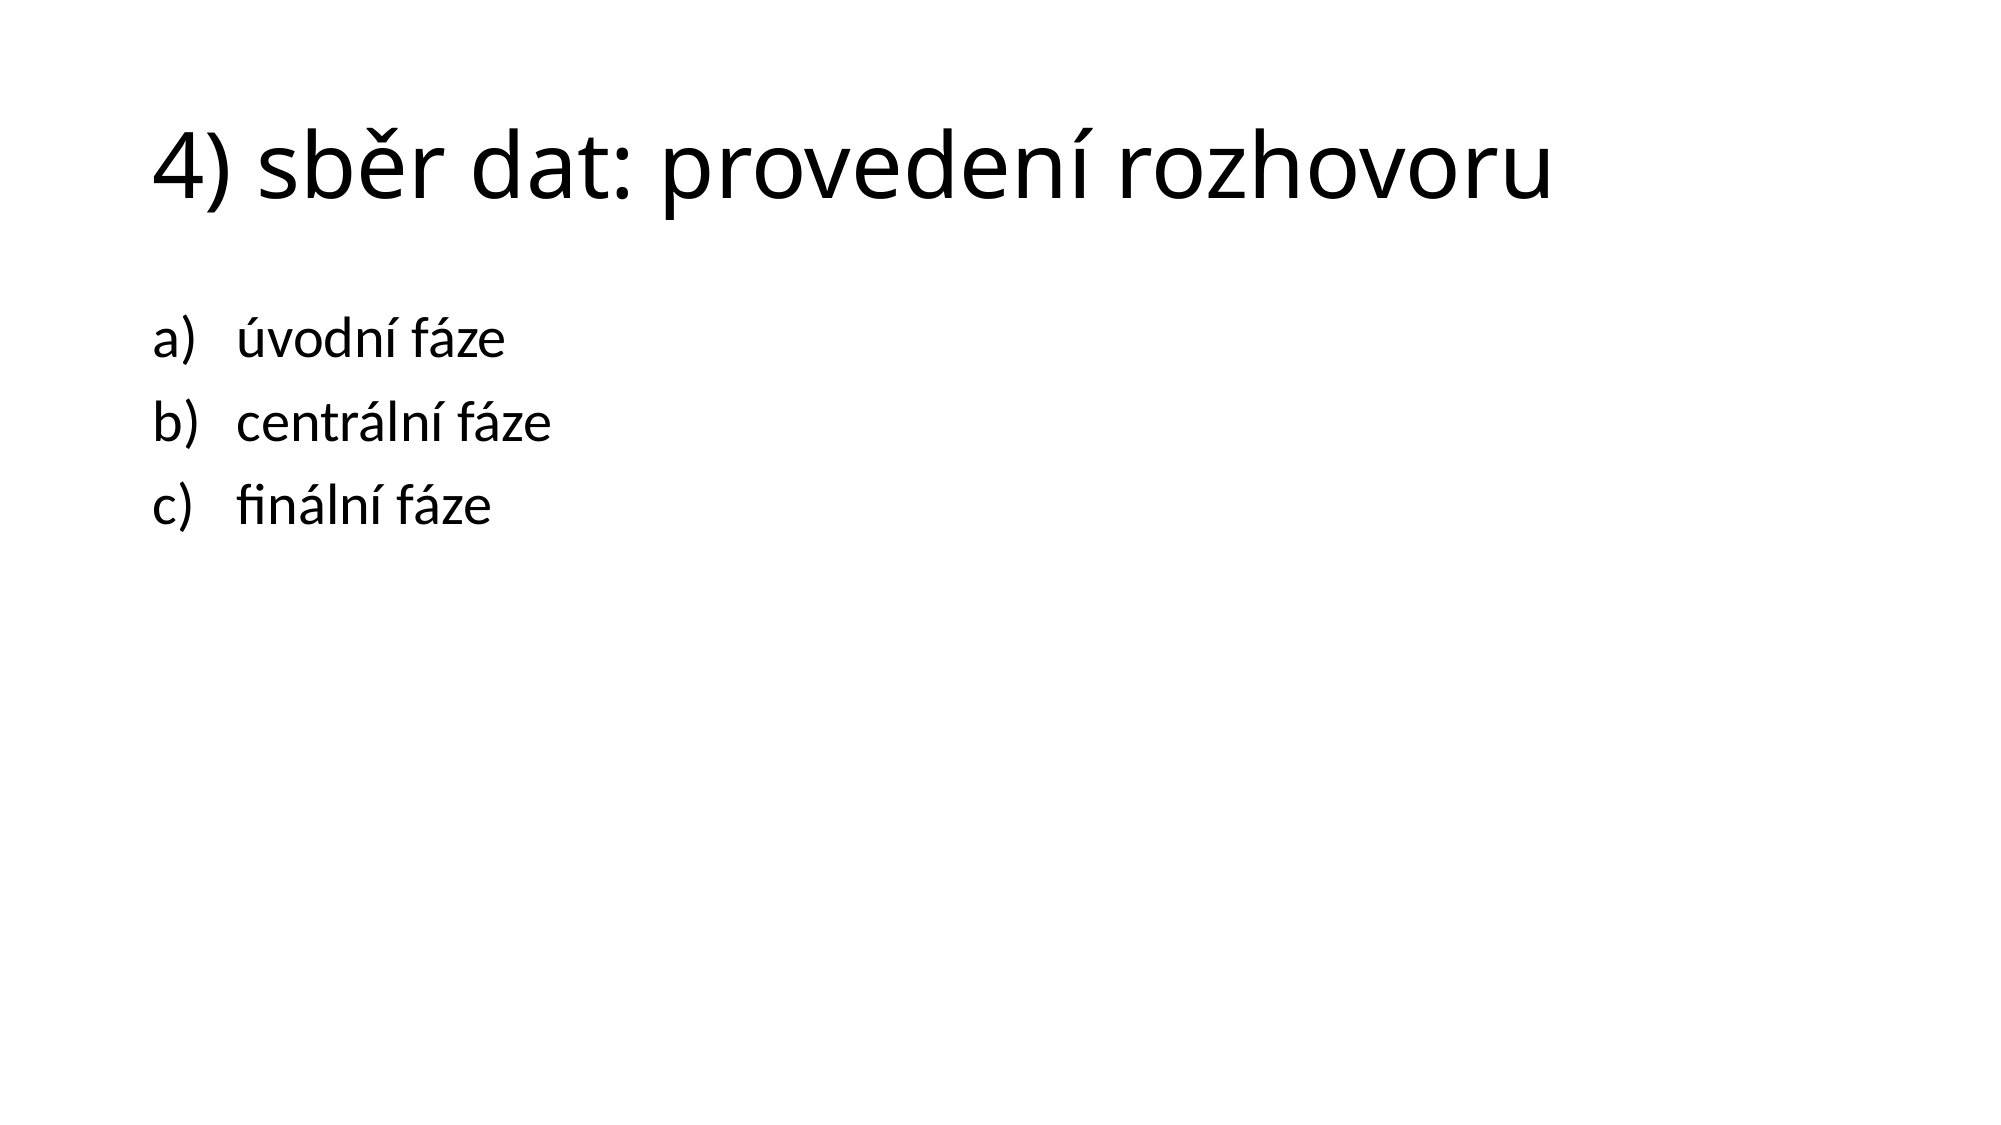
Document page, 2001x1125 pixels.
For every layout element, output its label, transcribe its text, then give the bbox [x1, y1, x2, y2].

title 4) sběr dat: provedení rozhovoru [137, 59, 1863, 278]
list úvodní fáze centrální fáze finální fáze [137, 299, 1863, 1014]
